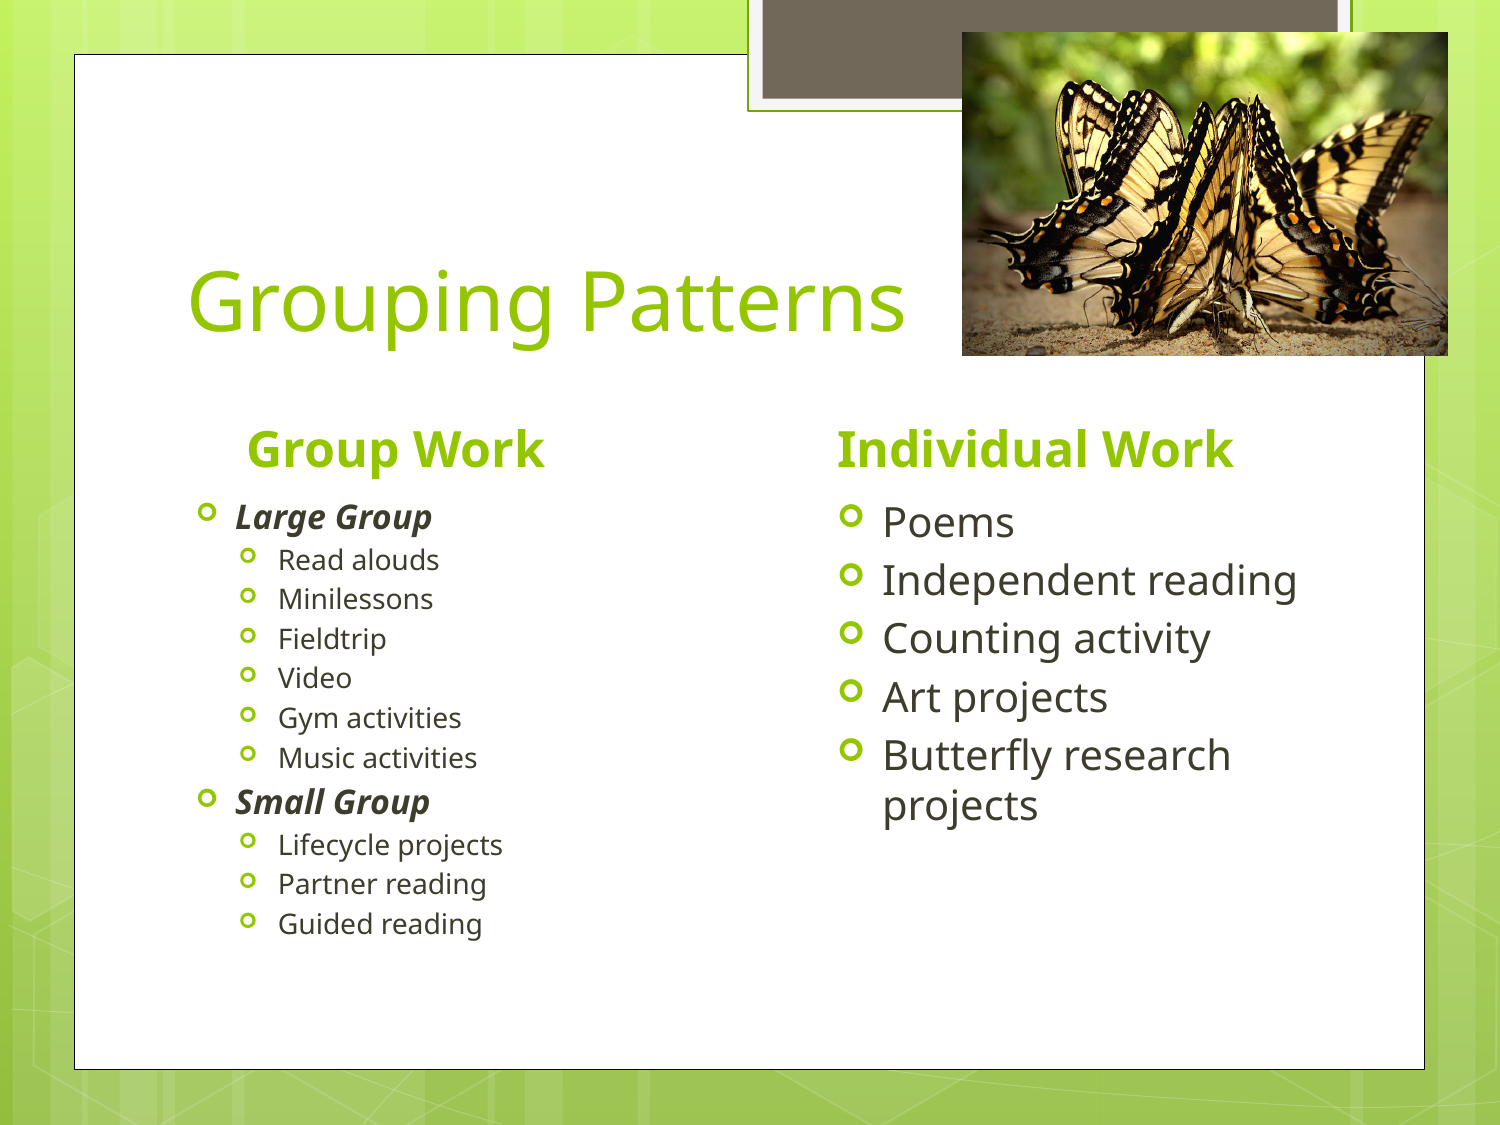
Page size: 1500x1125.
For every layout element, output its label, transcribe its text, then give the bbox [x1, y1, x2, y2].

title Grouping Patterns [171, 168, 957, 357]
picture [962, 32, 1448, 357]
list Poems Independent reading Counting activity Art projects Butterfly research projects [761, 487, 1323, 954]
list Individual Work [822, 379, 1324, 485]
list Group Work [231, 379, 734, 485]
list Large Group Read alouds Minilessons Fieldtrip Video Gym activities Music activities Small Group Lifecycle projects Partner reading Guided reading [170, 487, 732, 954]
